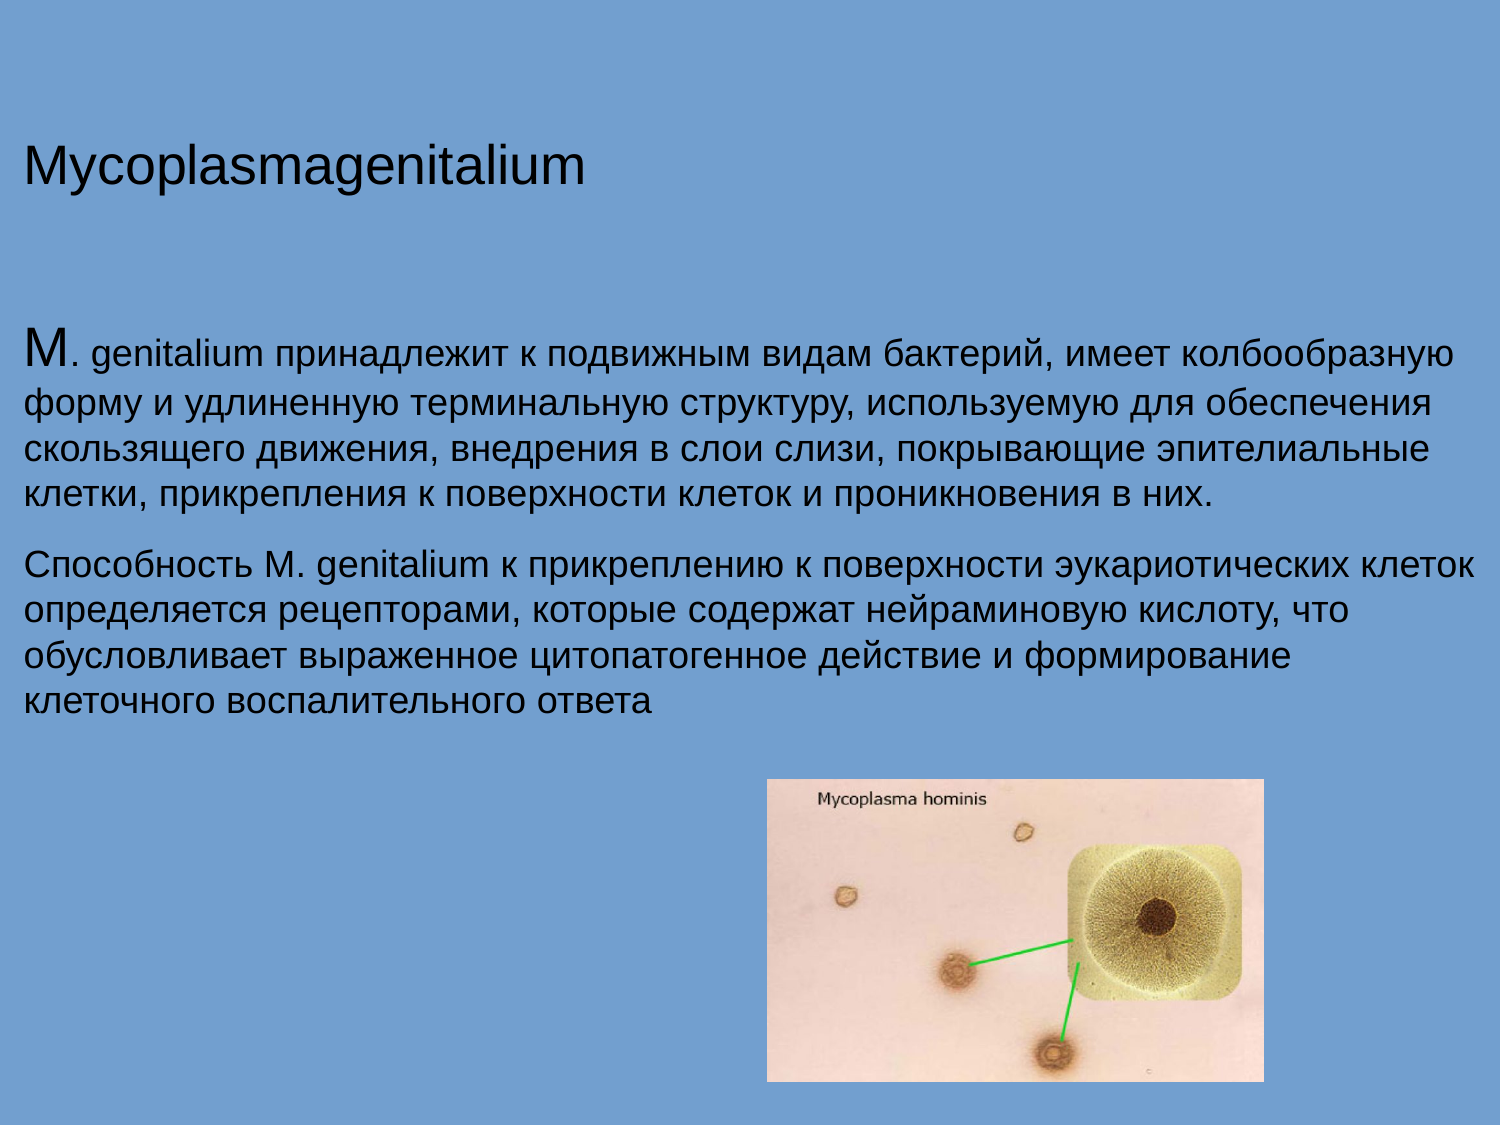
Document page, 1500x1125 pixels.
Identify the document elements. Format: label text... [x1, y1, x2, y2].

picture [766, 779, 1264, 1082]
text_box Mycoplasmagenitalium M. genitalium принадлежит к подвижным видам бактерий, имеет колбообразную форму и удлиненную терминальную структуру, используемую для обеспечения скользящего движения, внедрения в слои слизи, покрывающие эпителиальные клетки, прикрепления к поверхности клеток и проникновения в них. Способность M. genitalium к прикреплению к поверхности эукариотических клеток определяется рецепторами, которые содержат нейраминовую кислоту, что обусловливает выраженное цитопатогенное действие и формирование клеточного воспалительного ответа [23, 128, 1489, 765]
